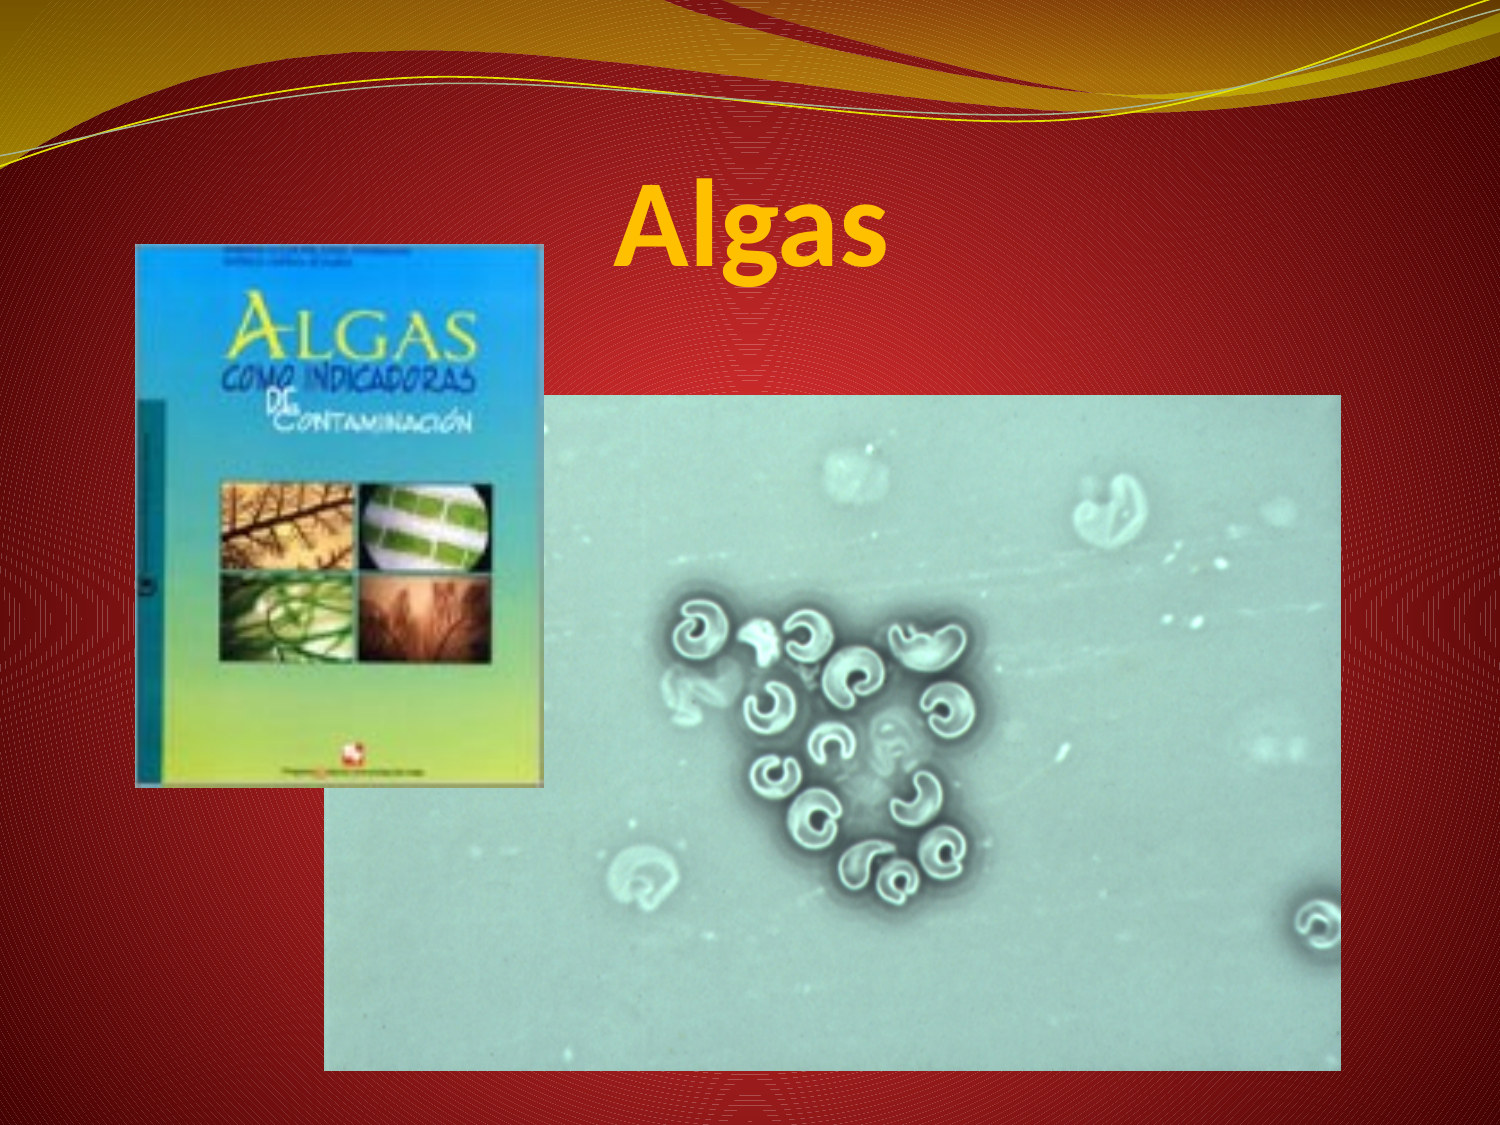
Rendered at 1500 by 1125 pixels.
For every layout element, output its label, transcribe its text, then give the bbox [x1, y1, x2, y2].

text_box [128, 245, 135, 367]
title Algas [29, 66, 1477, 367]
text_box [544, 246, 551, 367]
picture [324, 394, 1341, 1071]
picture [135, 244, 544, 788]
